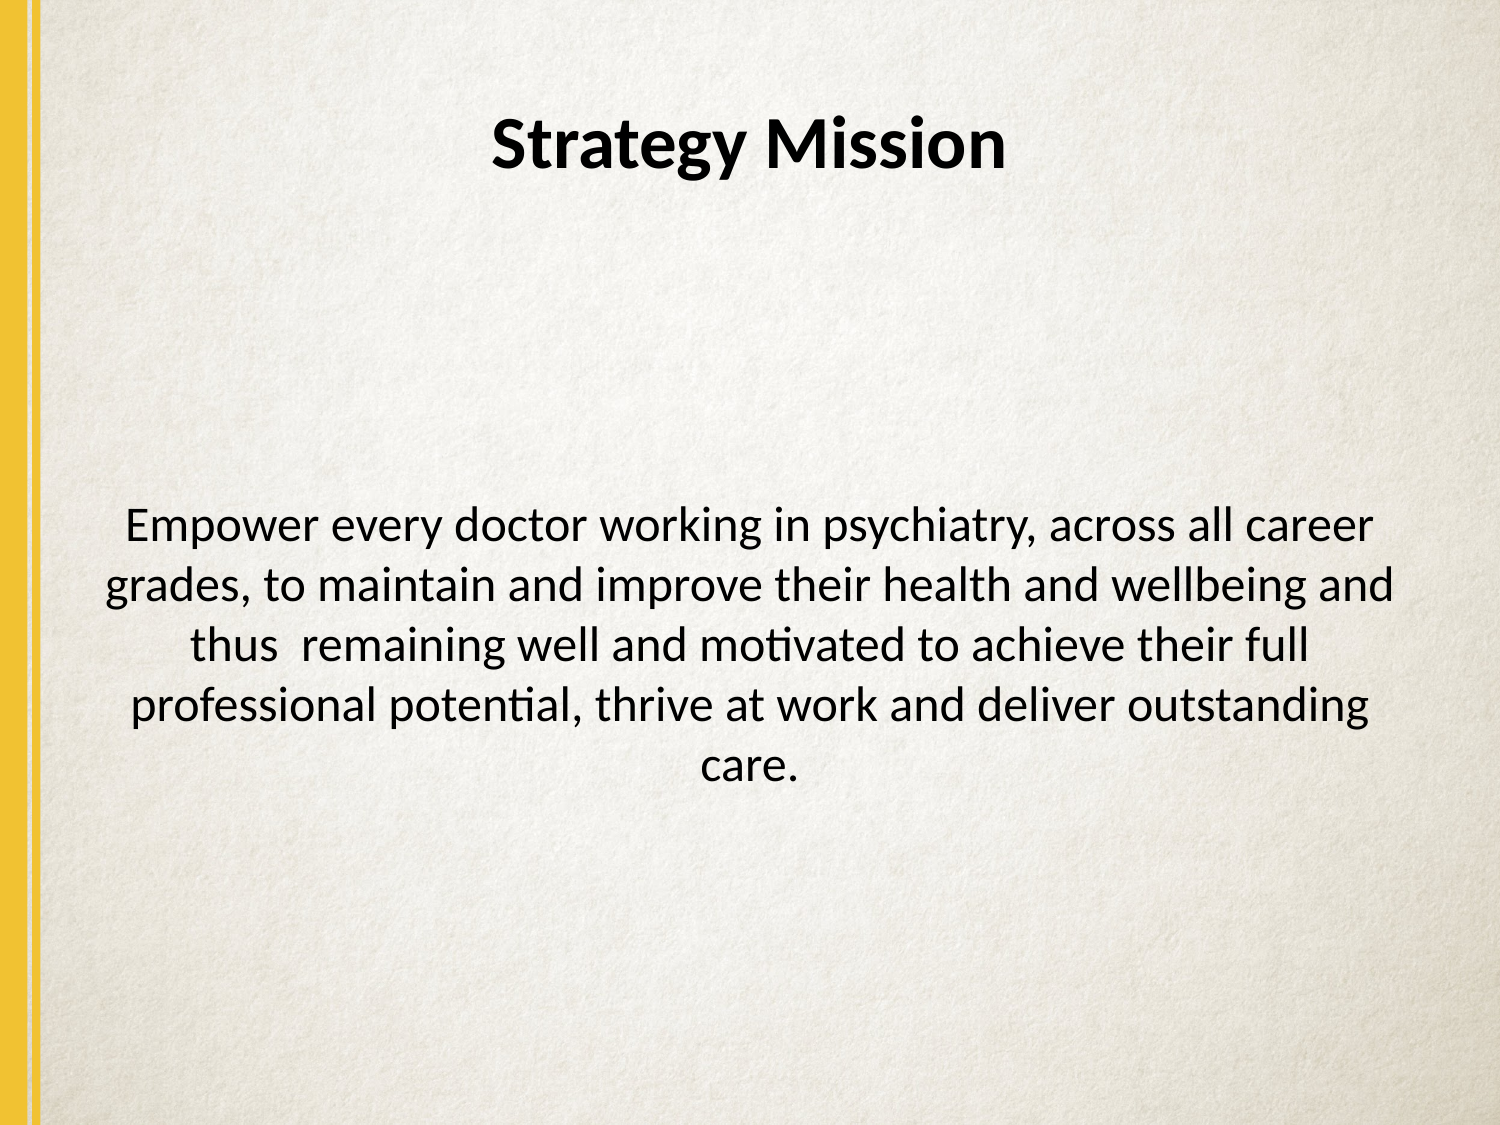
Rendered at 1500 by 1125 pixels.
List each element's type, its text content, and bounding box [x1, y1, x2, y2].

text_box [32, 0, 41, 1125]
picture [41, 0, 1500, 1125]
title Strategy Mission [75, 45, 1425, 233]
list Empower every doctor working in psychiatry, across all career grades, to maintain and improve their health and wellbeing and thus remaining well and motivated to achieve their full professional potential, thrive at work and deliver outstanding care. [75, 450, 1425, 834]
picture [28, 0, 32, 1125]
text_box [0, 0, 28, 1125]
